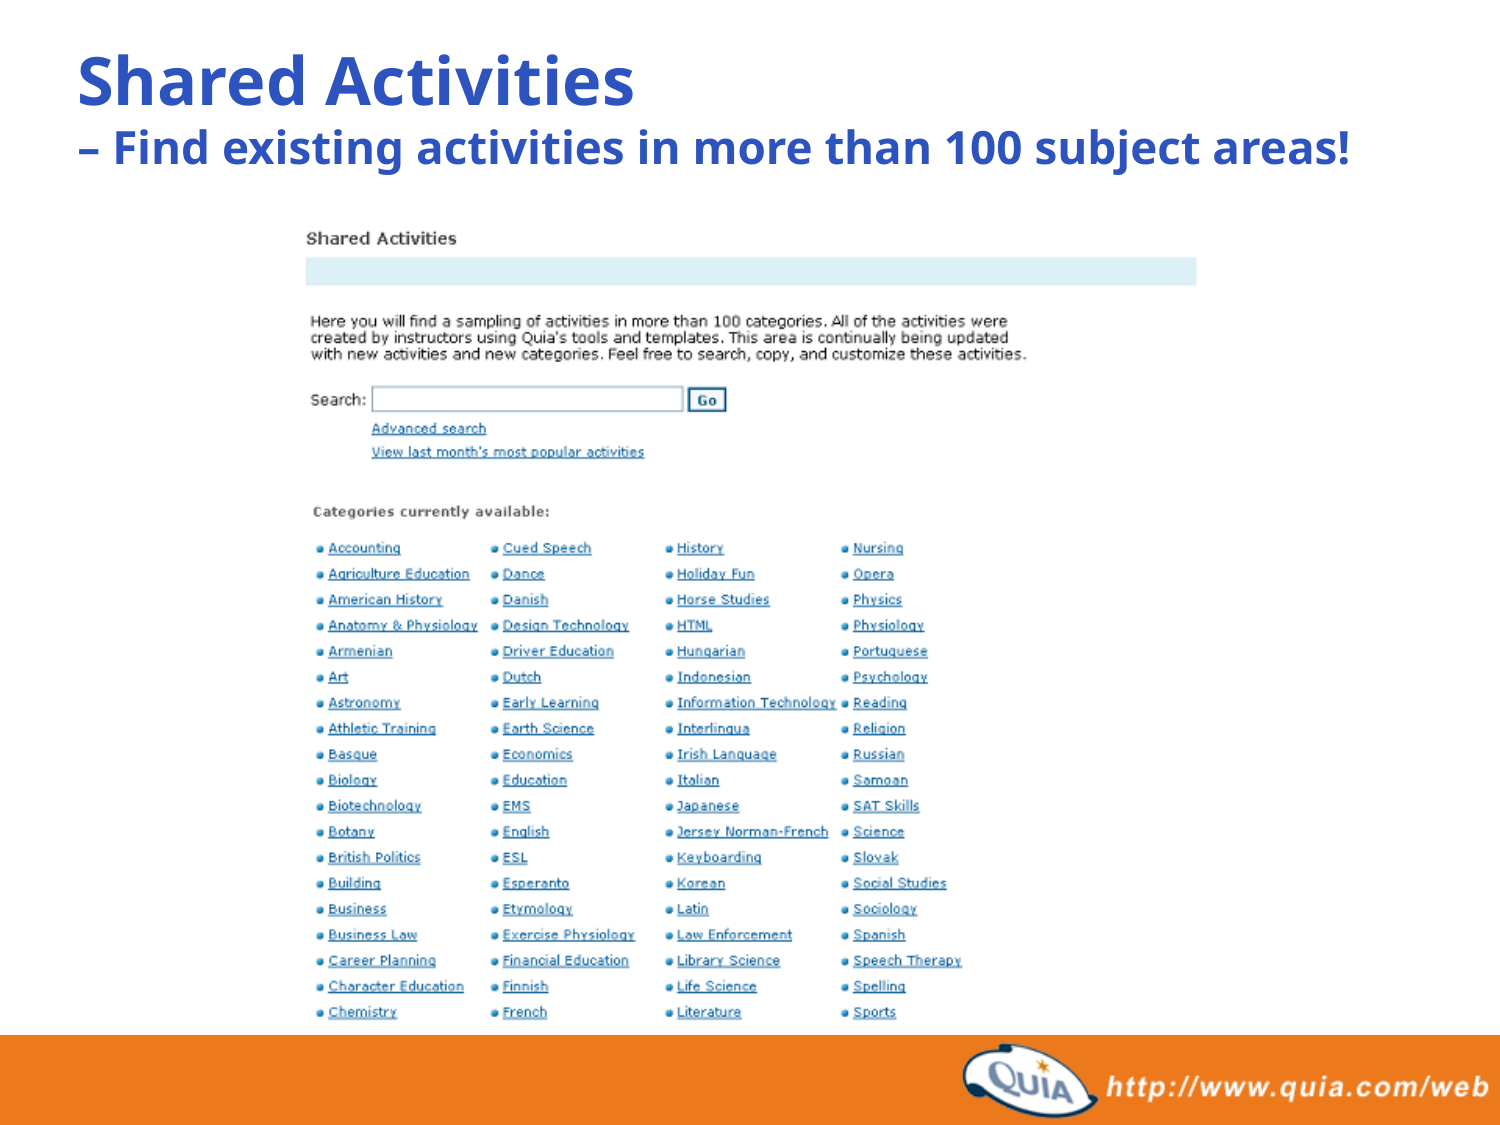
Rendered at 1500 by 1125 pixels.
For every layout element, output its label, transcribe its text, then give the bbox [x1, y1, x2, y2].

picture [0, 1035, 1500, 1125]
picture [299, 212, 1212, 1029]
text_box Shared Activities – Find existing activities in more than 100 subject areas! [62, 31, 1438, 182]
